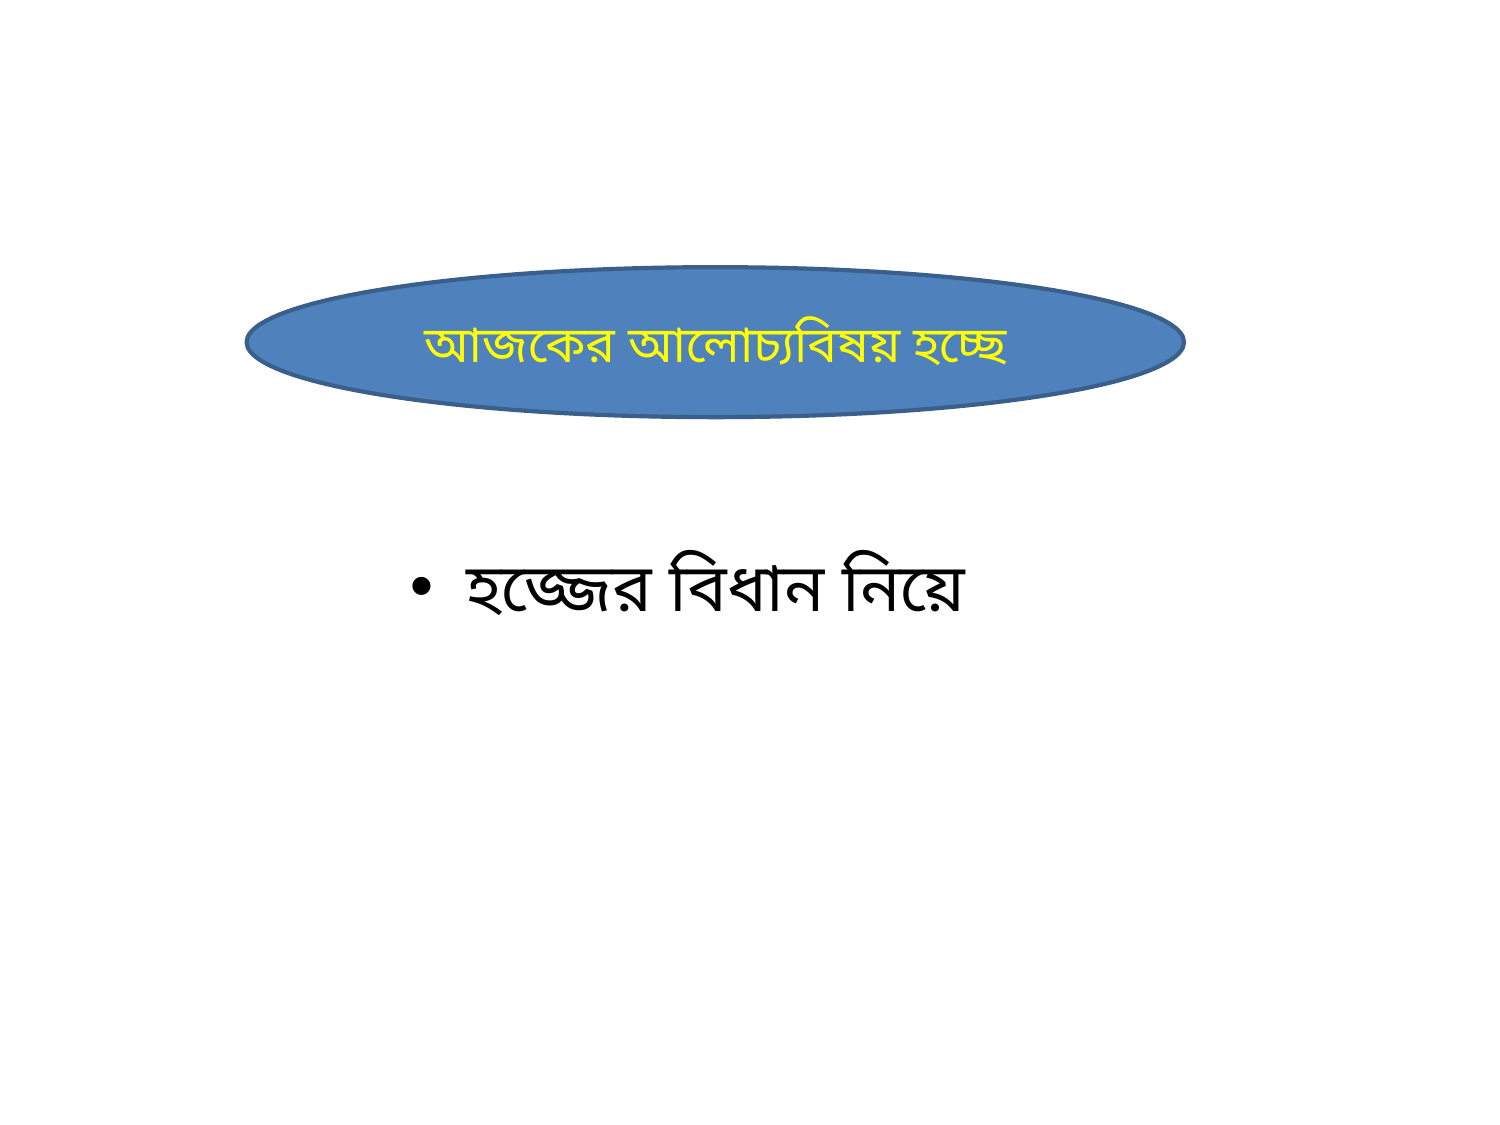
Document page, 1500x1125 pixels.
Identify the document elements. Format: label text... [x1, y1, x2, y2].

list হজ্জের বিধান নিয়ে [125, 537, 1250, 713]
text_box আজকের আলোচ্যবিষয় হচ্ছে [244, 265, 1187, 420]
